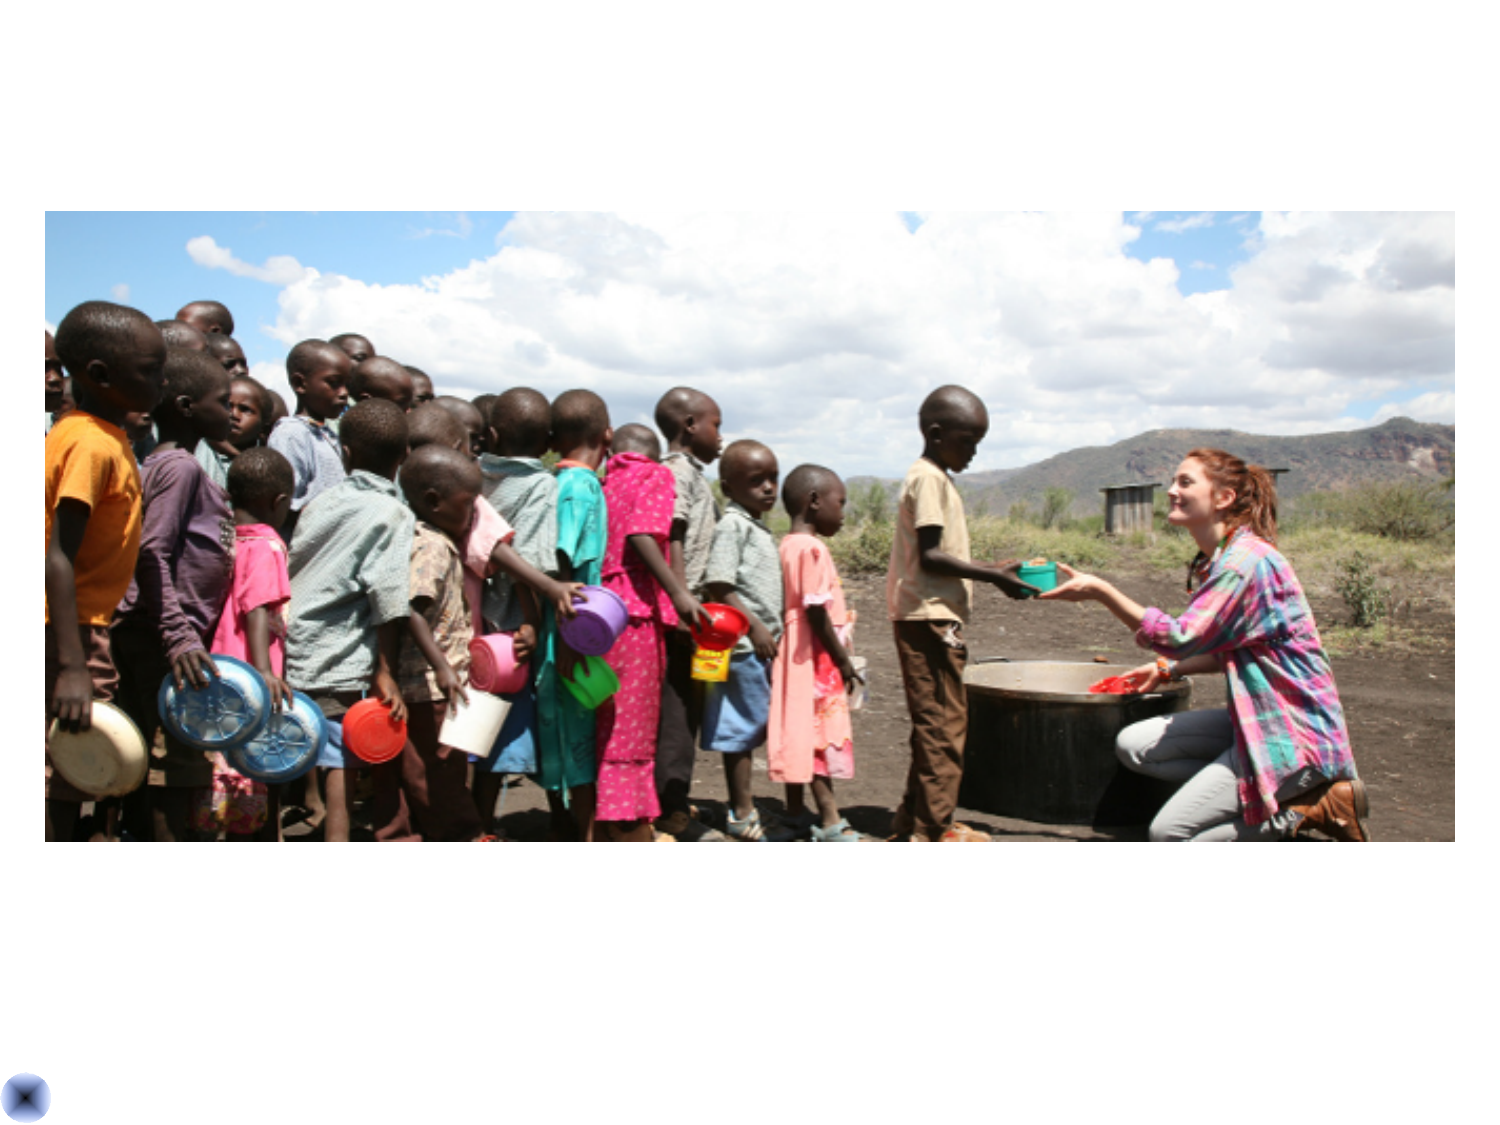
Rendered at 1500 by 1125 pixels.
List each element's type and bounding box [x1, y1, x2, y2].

picture [45, 211, 1455, 843]
text_box [0, 1072, 51, 1123]
